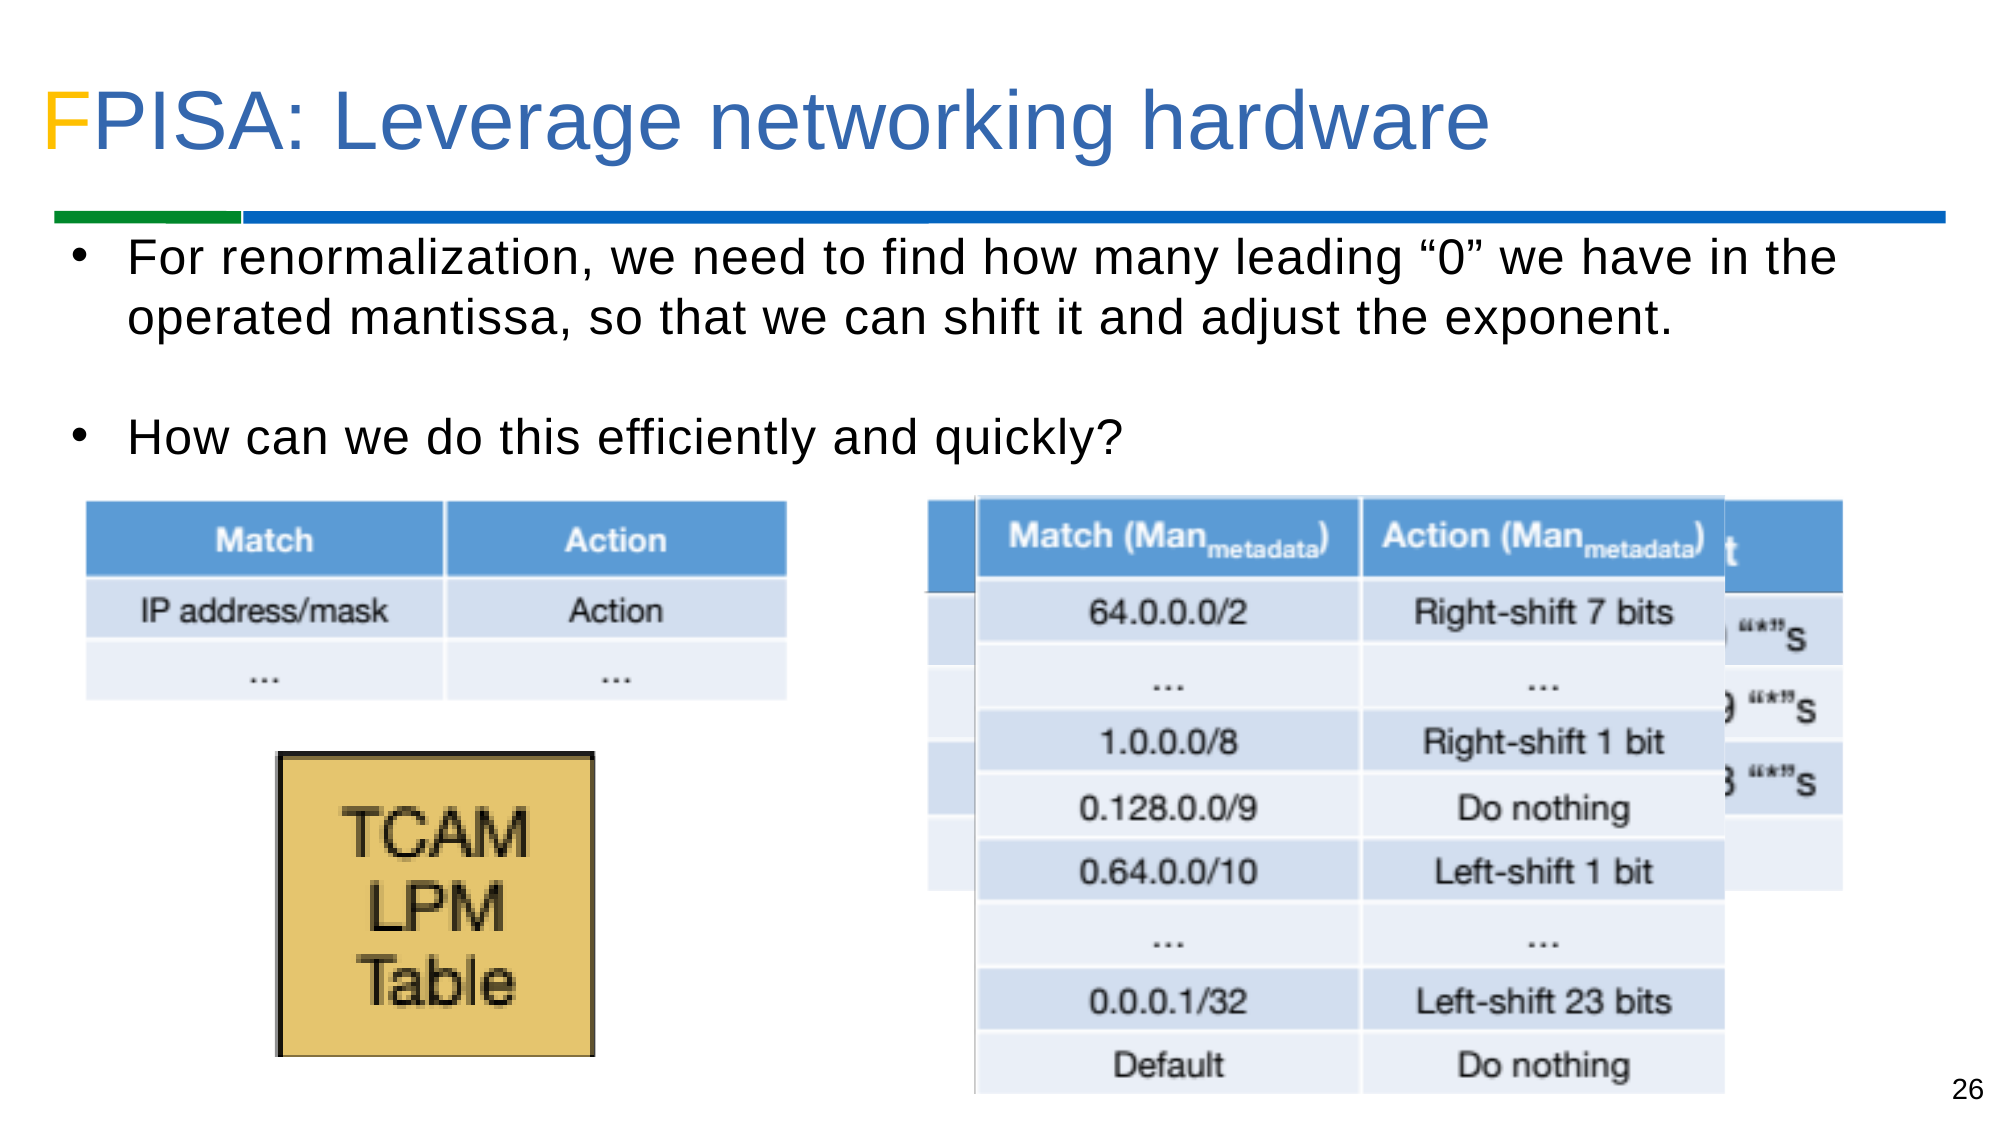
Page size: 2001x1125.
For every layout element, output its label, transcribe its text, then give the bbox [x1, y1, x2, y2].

picture [82, 497, 788, 701]
slide_number 26 [1932, 1062, 1999, 1123]
picture [923, 495, 1844, 1094]
text_box FPISA: Leverage networking hardware [39, 64, 2000, 167]
text_box For renormalization, we need to find how many leading “0” we have in the operated mantissa, so that we can shift it and adjust the exponent. How can we do this efficiently and quickly? [55, 217, 1892, 652]
picture [274, 747, 596, 1057]
